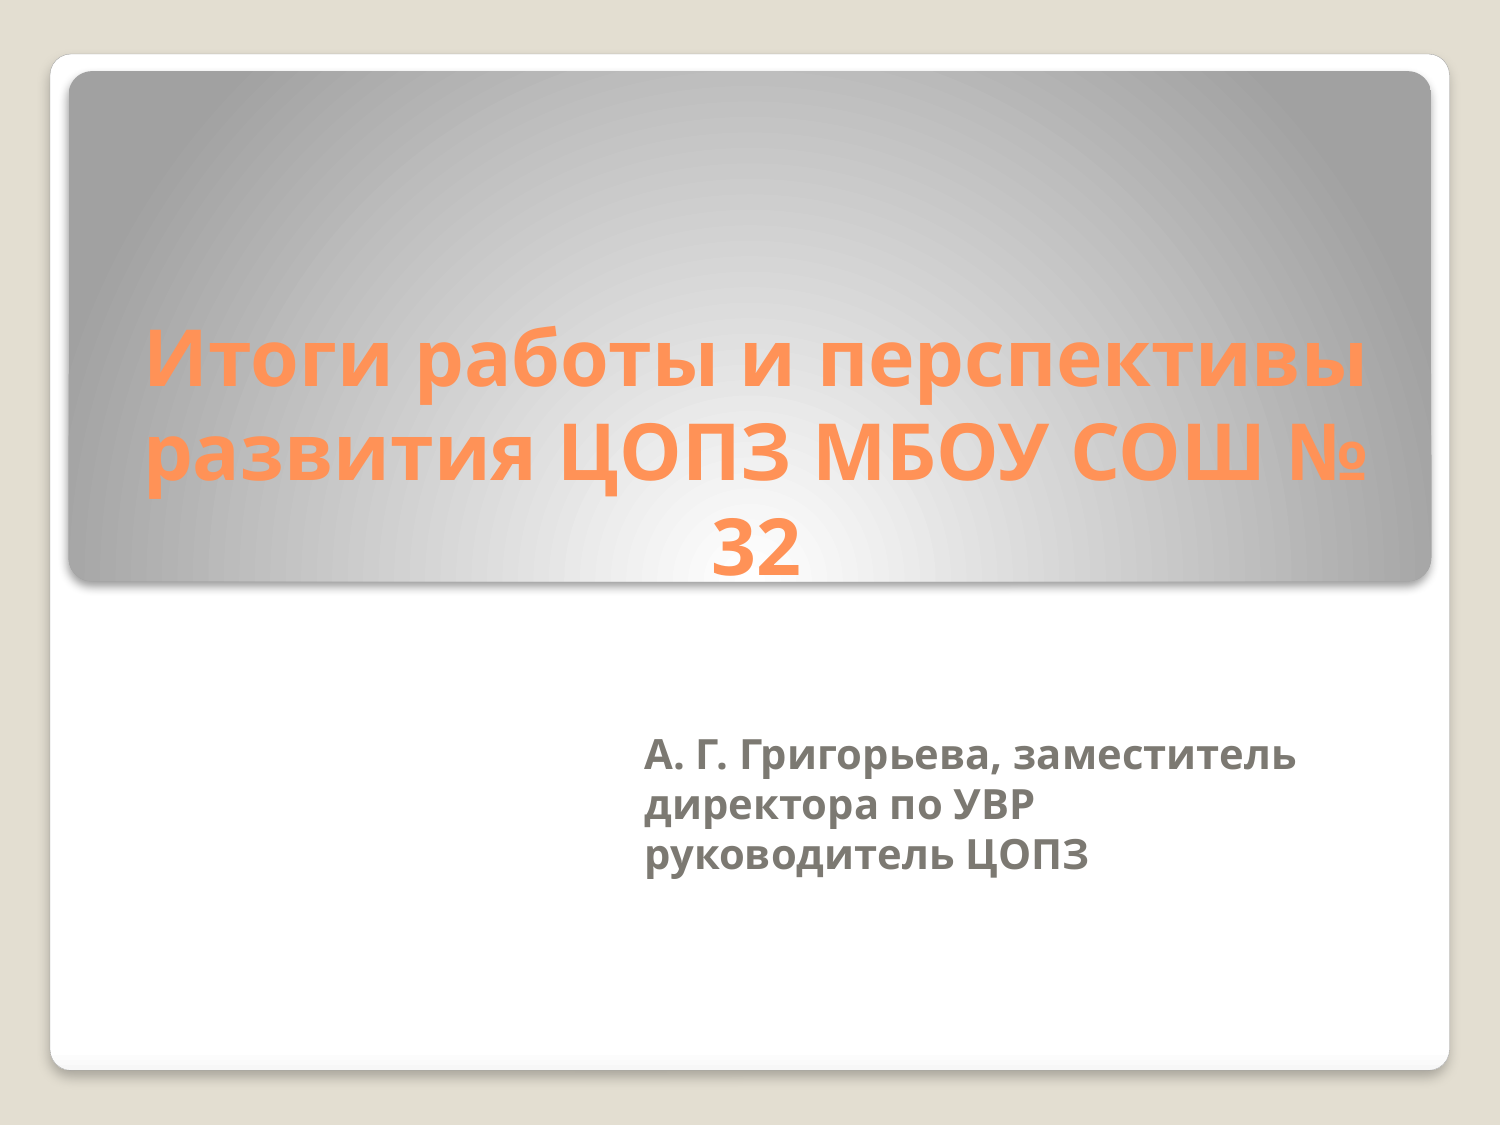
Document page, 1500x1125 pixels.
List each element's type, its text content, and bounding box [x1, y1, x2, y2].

subtitle А. Г. Григорьева, заместитель директора по УВР руководитель ЦОПЗ [608, 727, 1394, 976]
title Итоги работы и перспективы развития ЦОПЗ МБОУ СОШ № 32 [118, 298, 1394, 599]
